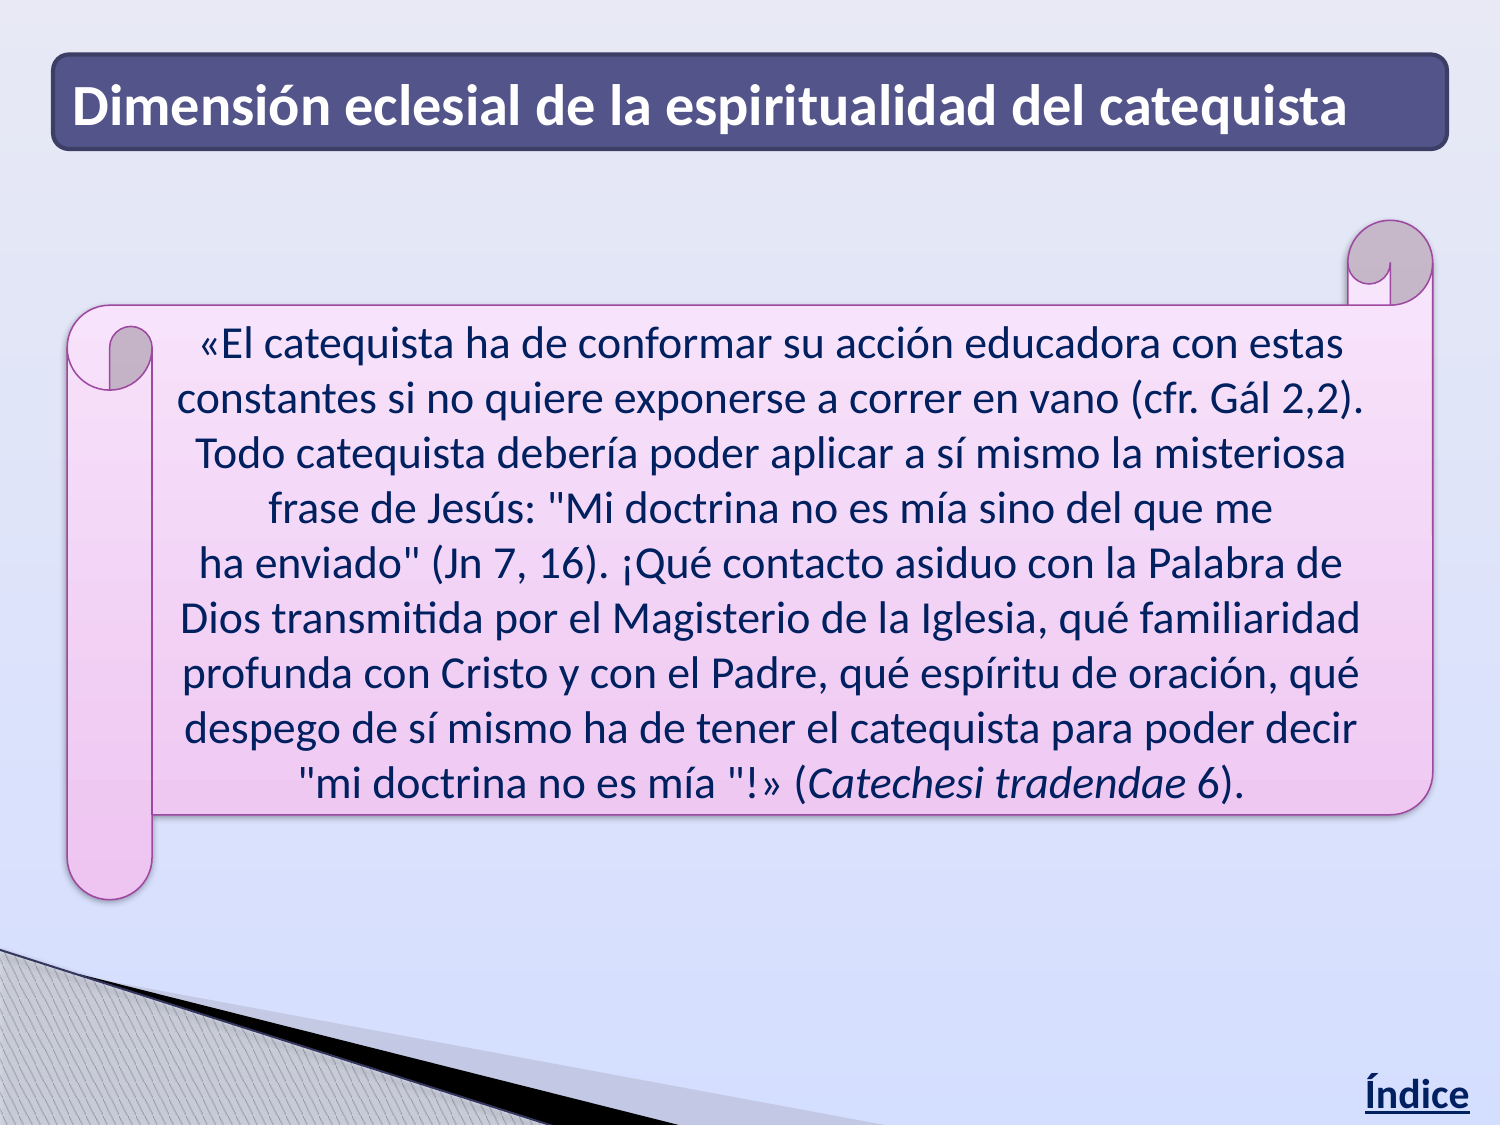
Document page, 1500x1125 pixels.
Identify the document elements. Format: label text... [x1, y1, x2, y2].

text_box «El catequista ha de conformar su acción educadora con estas constantes si no quiere exponerse a correr en vano (cfr. Gál 2,2). Todo catequista debería poder aplicar a sí mismo la misteriosa frase de Jesús: "Mi doctrina no es mía sino del que me ha enviado" (Jn 7, 16). ¡Qué contacto asiduo con la Palabra de Dios transmitida por el Magisterio de la Iglesia, qué familiaridad profunda con Cristo y con el Padre, qué espíritu de oración, qué despego de sí mismo ha de tener el catequista para poder decir "mi doctrina no es mía "!» (Catechesi tradendae 6). [66, 219, 1434, 901]
text_box Dimensión eclesial de la espiritualidad del catequista [50, 52, 1450, 152]
text_box Índice [1334, 1059, 1500, 1125]
